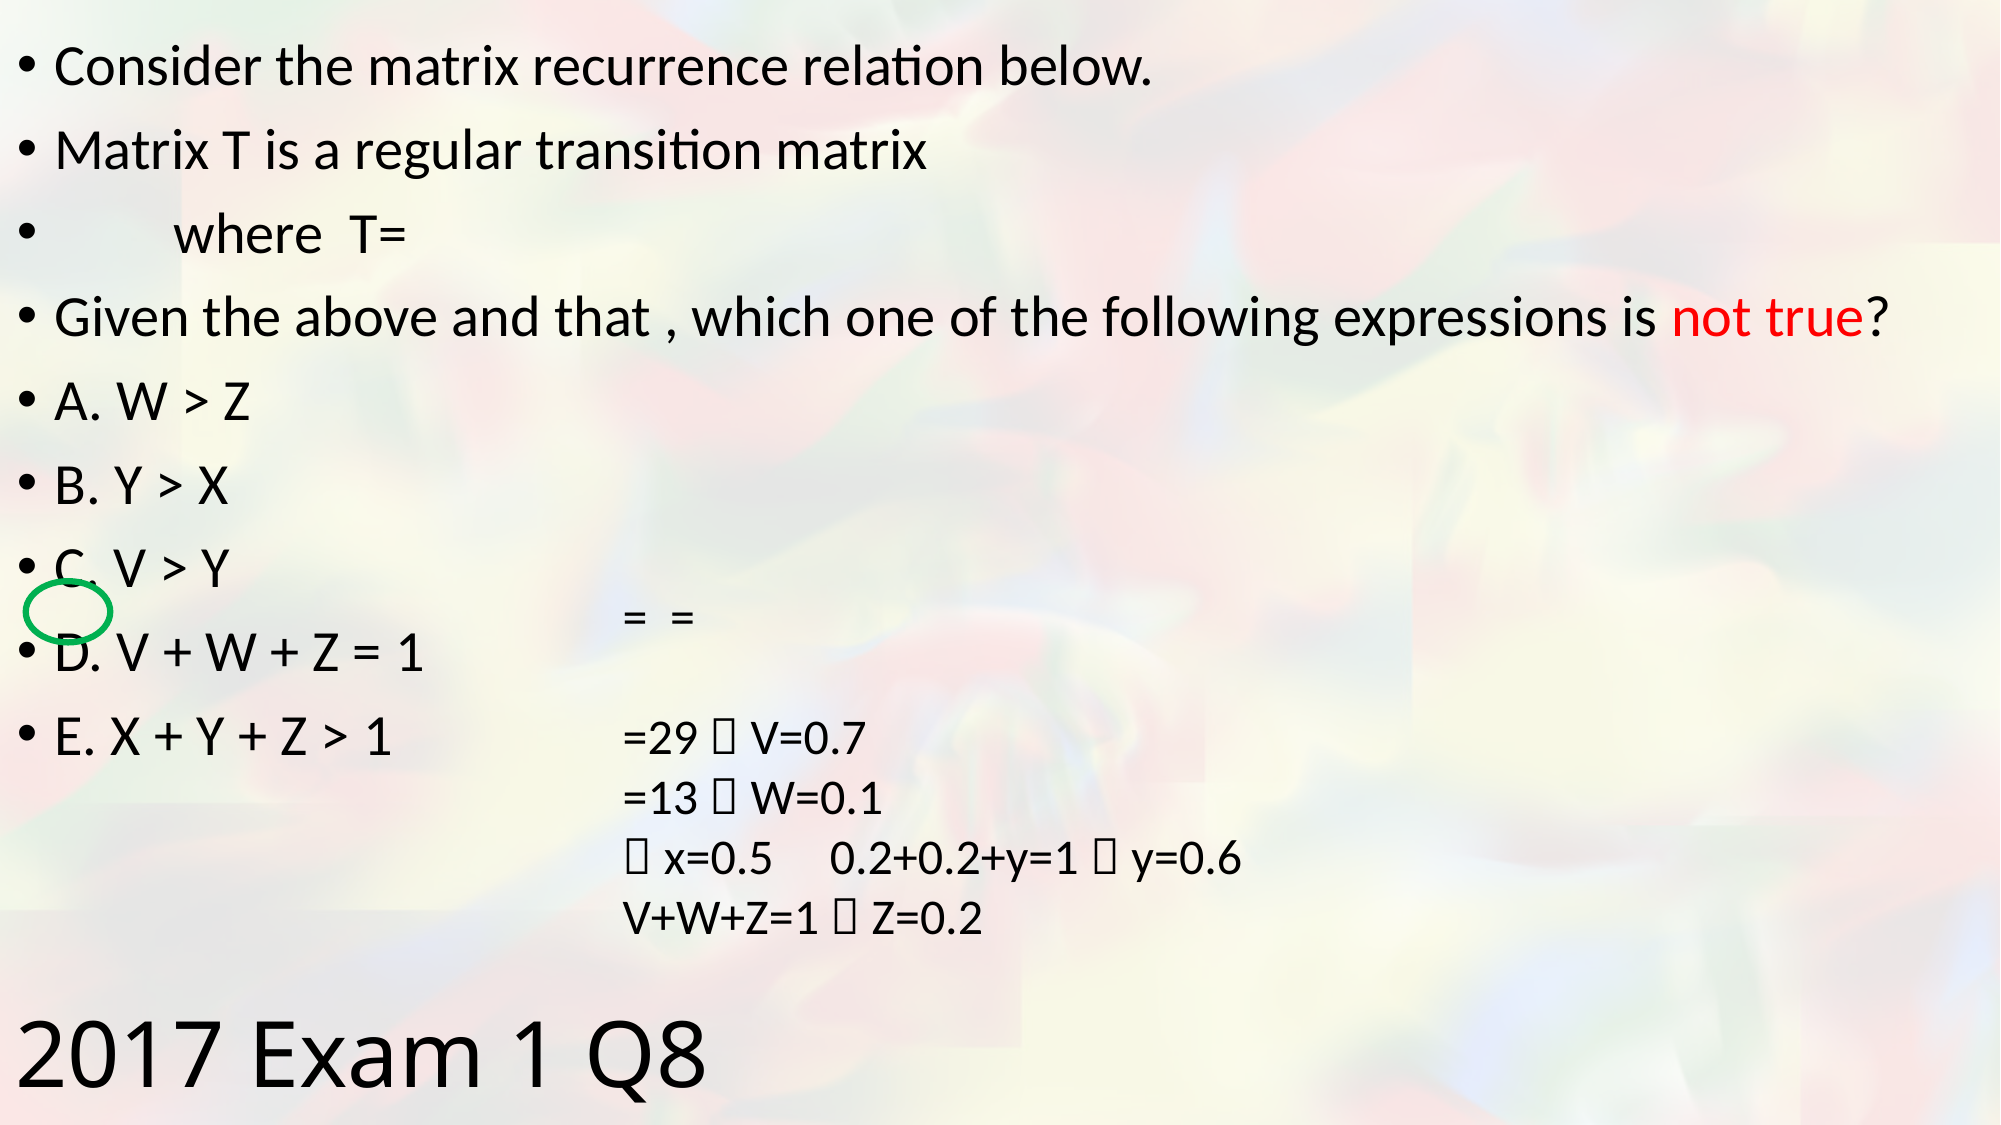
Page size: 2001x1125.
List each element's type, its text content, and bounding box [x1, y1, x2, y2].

title 2017 Exam 1 Q8 [0, 990, 1725, 1125]
text_box [24, 580, 112, 644]
